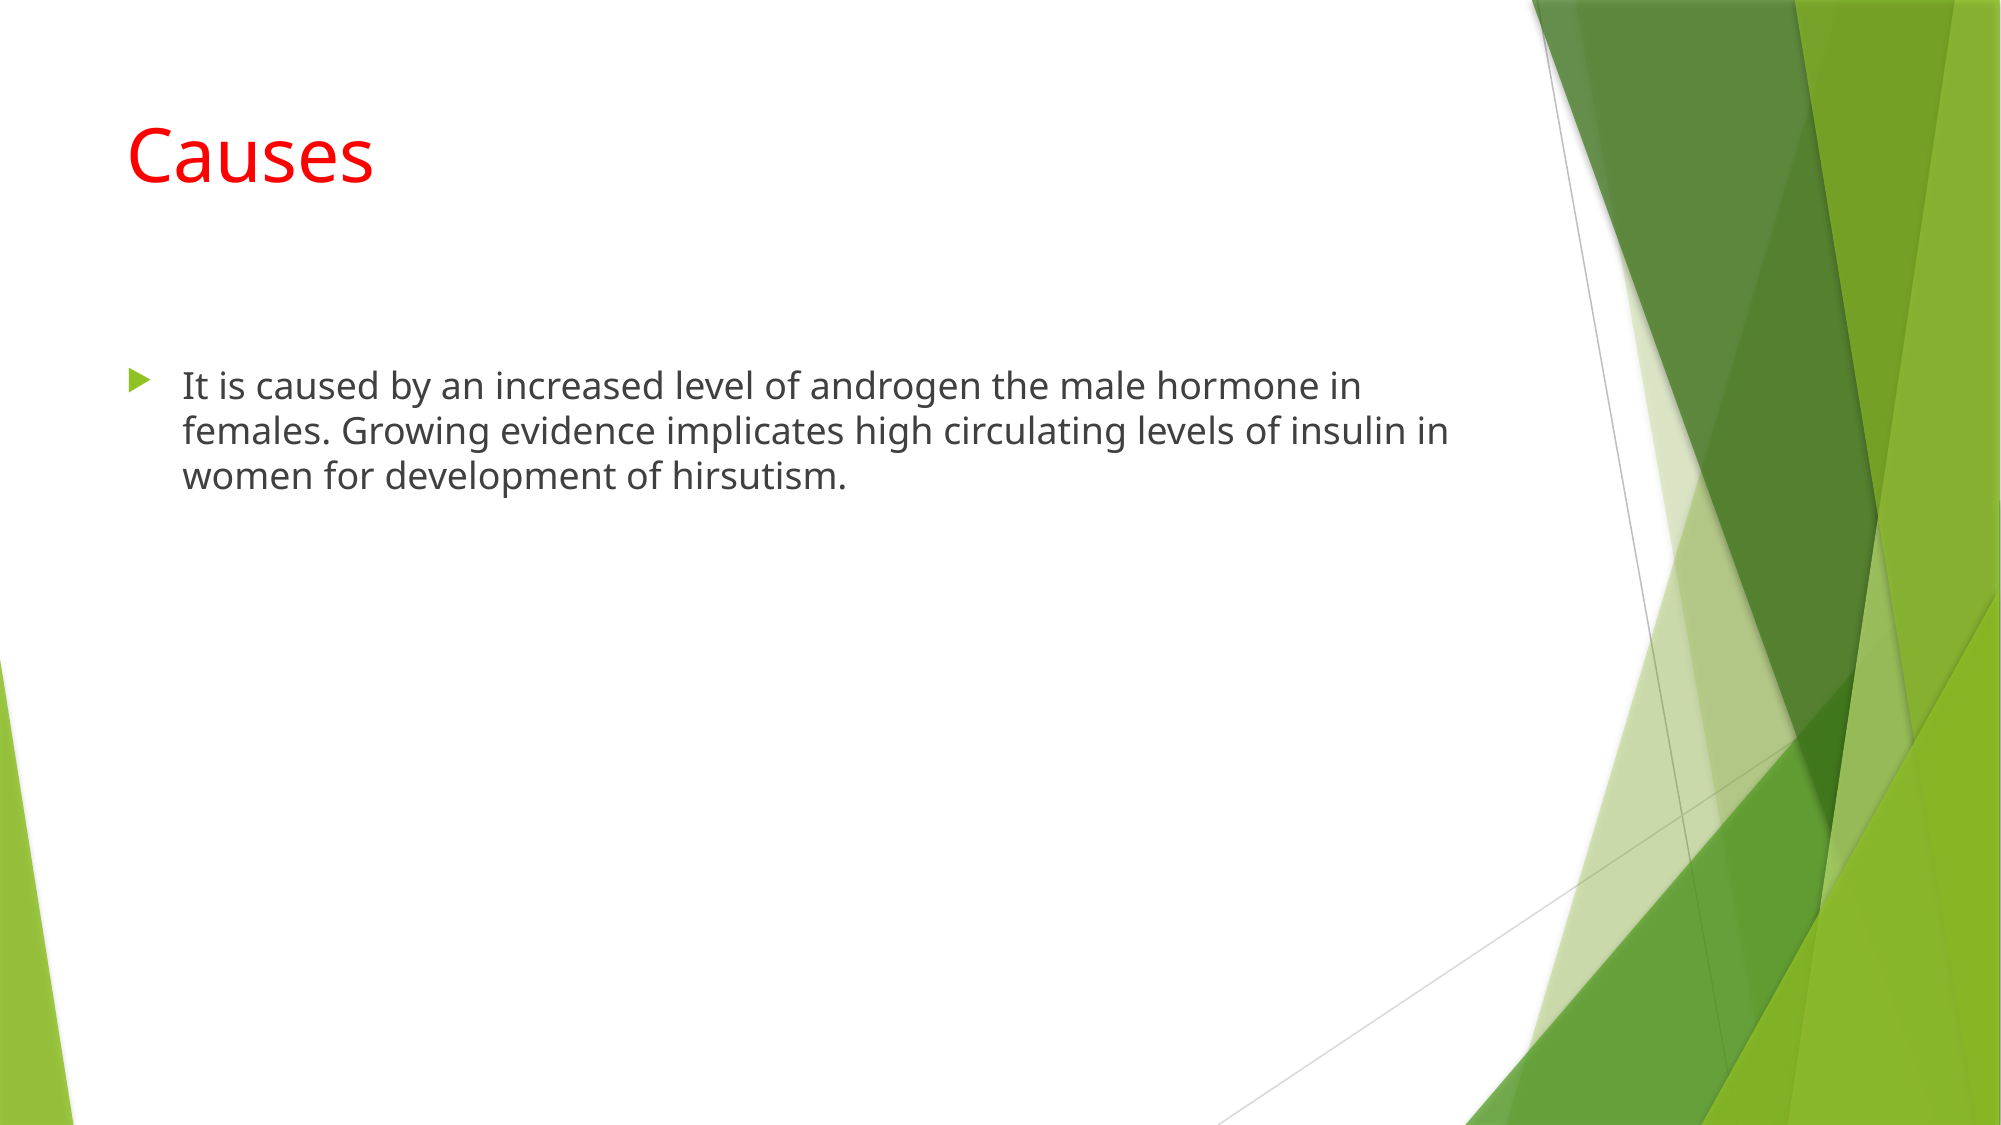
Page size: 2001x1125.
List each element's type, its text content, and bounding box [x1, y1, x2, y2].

list It is caused by an increased level of androgen the male hormone in females. Growing evidence implicates high circulating levels of insulin in women for development of hirsutism. [111, 354, 1522, 992]
title Causes [111, 99, 1522, 317]
